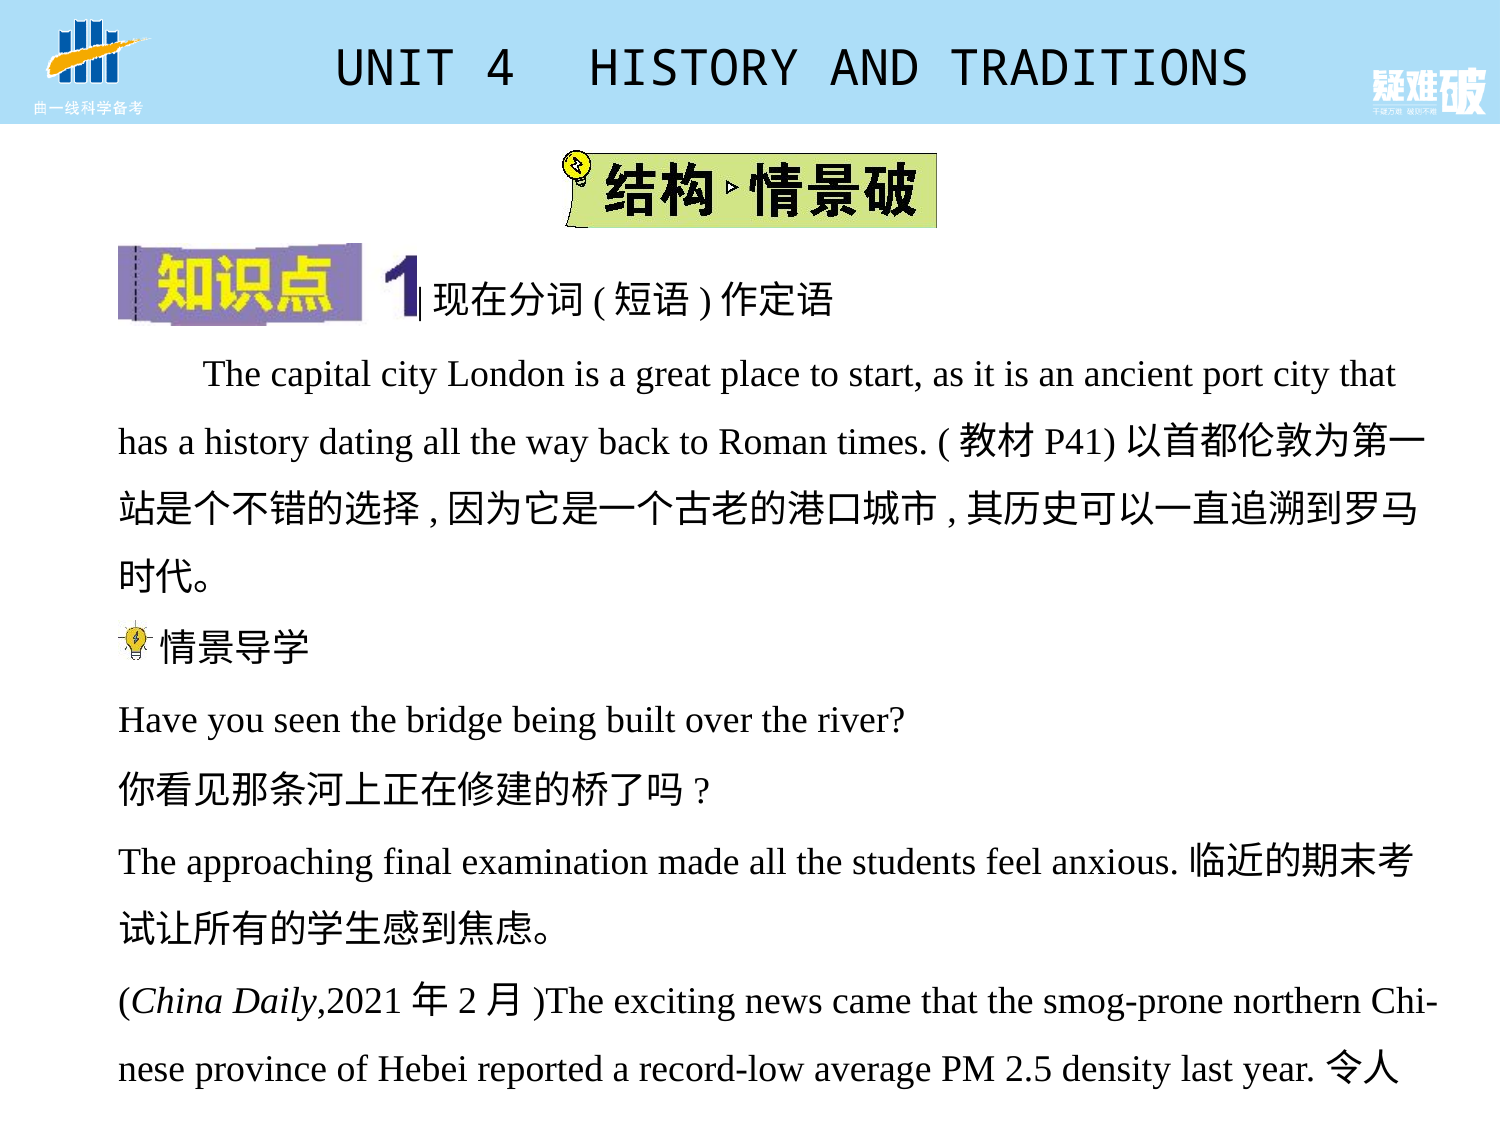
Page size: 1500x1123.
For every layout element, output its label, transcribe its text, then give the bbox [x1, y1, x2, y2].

picture [562, 150, 937, 229]
picture [117, 243, 417, 326]
text_box |现在分词(短语)作定语 The capital city London is a great place to start, as it is an ancient port city that has a history dating all the way back to Roman times. (教材P41)以首都伦敦为第一 站是个不错的选择,因为它是一个古老的港口城市,其历史可以一直追溯到罗马 时代。 情景导学 Have you seen the bridge being built over the river? 你看见那条河上正在修建的桥了吗? The approaching final examination made all the students feel anxious.临近的期末考 试让所有的学生感到焦虑。 (China Daily,2021年2月)The exciting news came that the smog-prone northern Chi- nese province of Hebei reported a record-low average PM 2.5 density last year.令人 [118, 236, 1483, 1090]
picture [0, 0, 1500, 124]
picture [117, 619, 153, 660]
